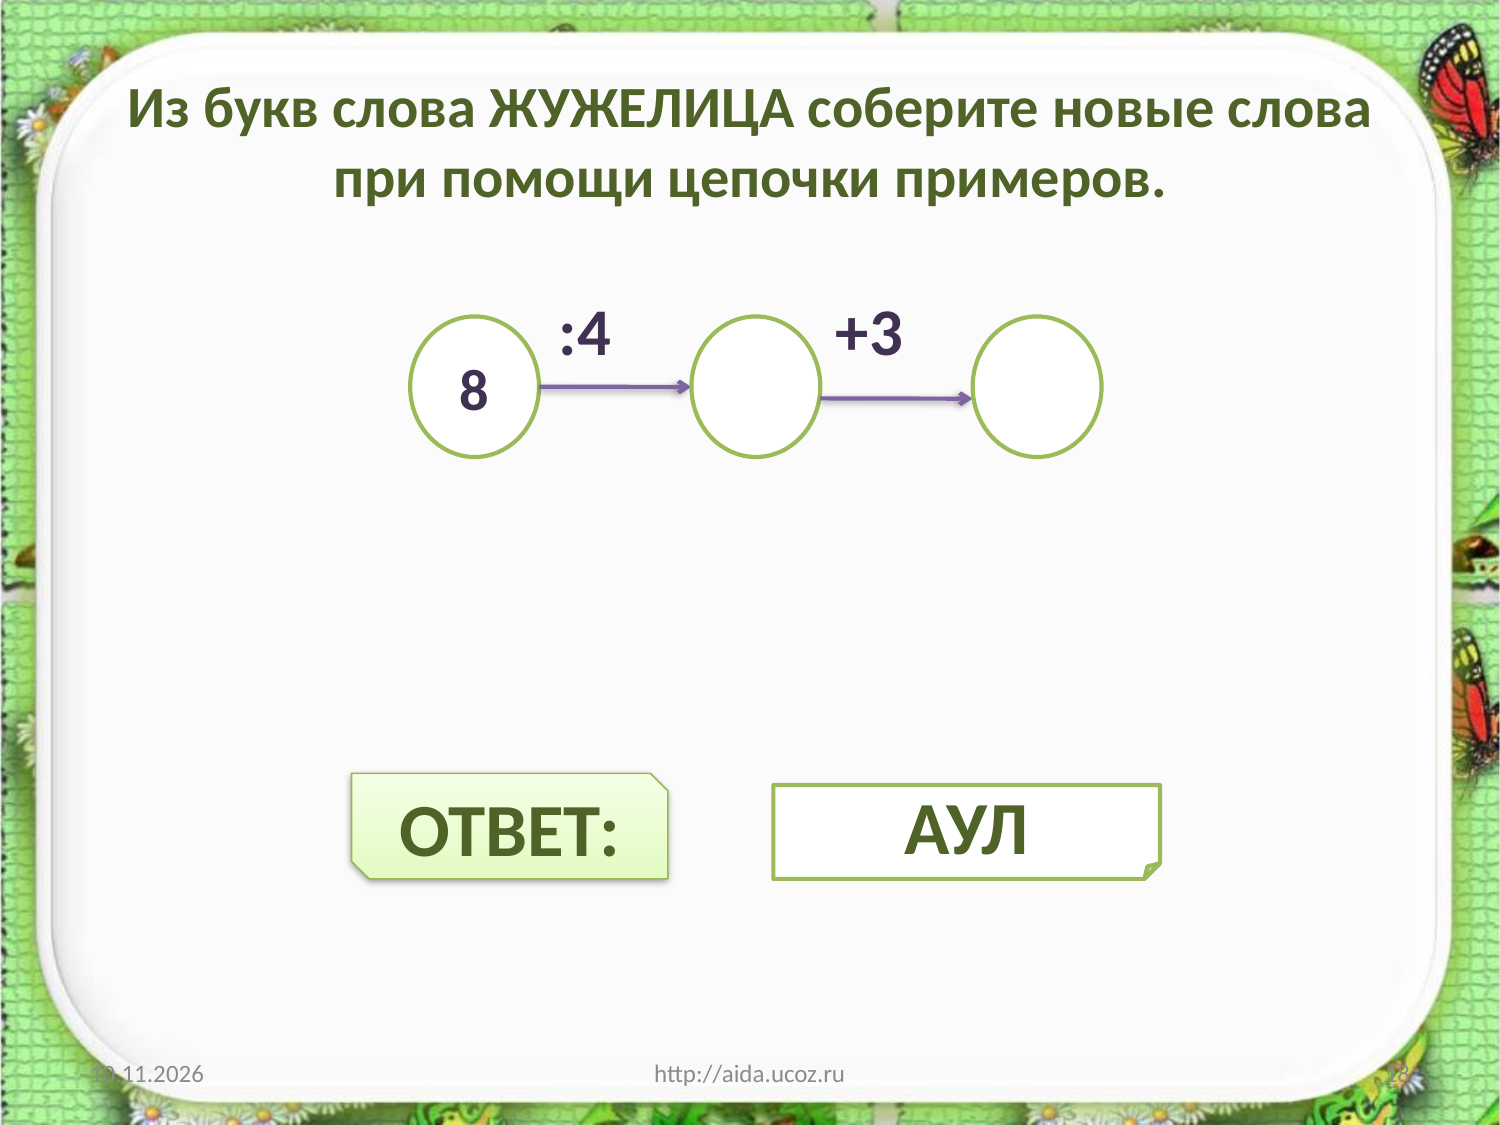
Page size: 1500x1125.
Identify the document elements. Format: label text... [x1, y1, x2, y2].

text_box [970, 314, 1104, 460]
text_box АУЛ [771, 782, 1163, 881]
picture [0, 0, 1500, 1125]
text_box 8 [408, 314, 542, 460]
text_box [689, 314, 823, 460]
footer http://aida.ucoz.ru [512, 1042, 988, 1103]
slide_number 18 [1074, 1042, 1425, 1103]
list :4 +3 [93, 280, 1444, 1024]
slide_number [75, 1042, 425, 1103]
title Из букв слова ЖУЖЕЛИЦА соберите новые слова при помощи цепочки примеров. [74, 44, 1426, 233]
